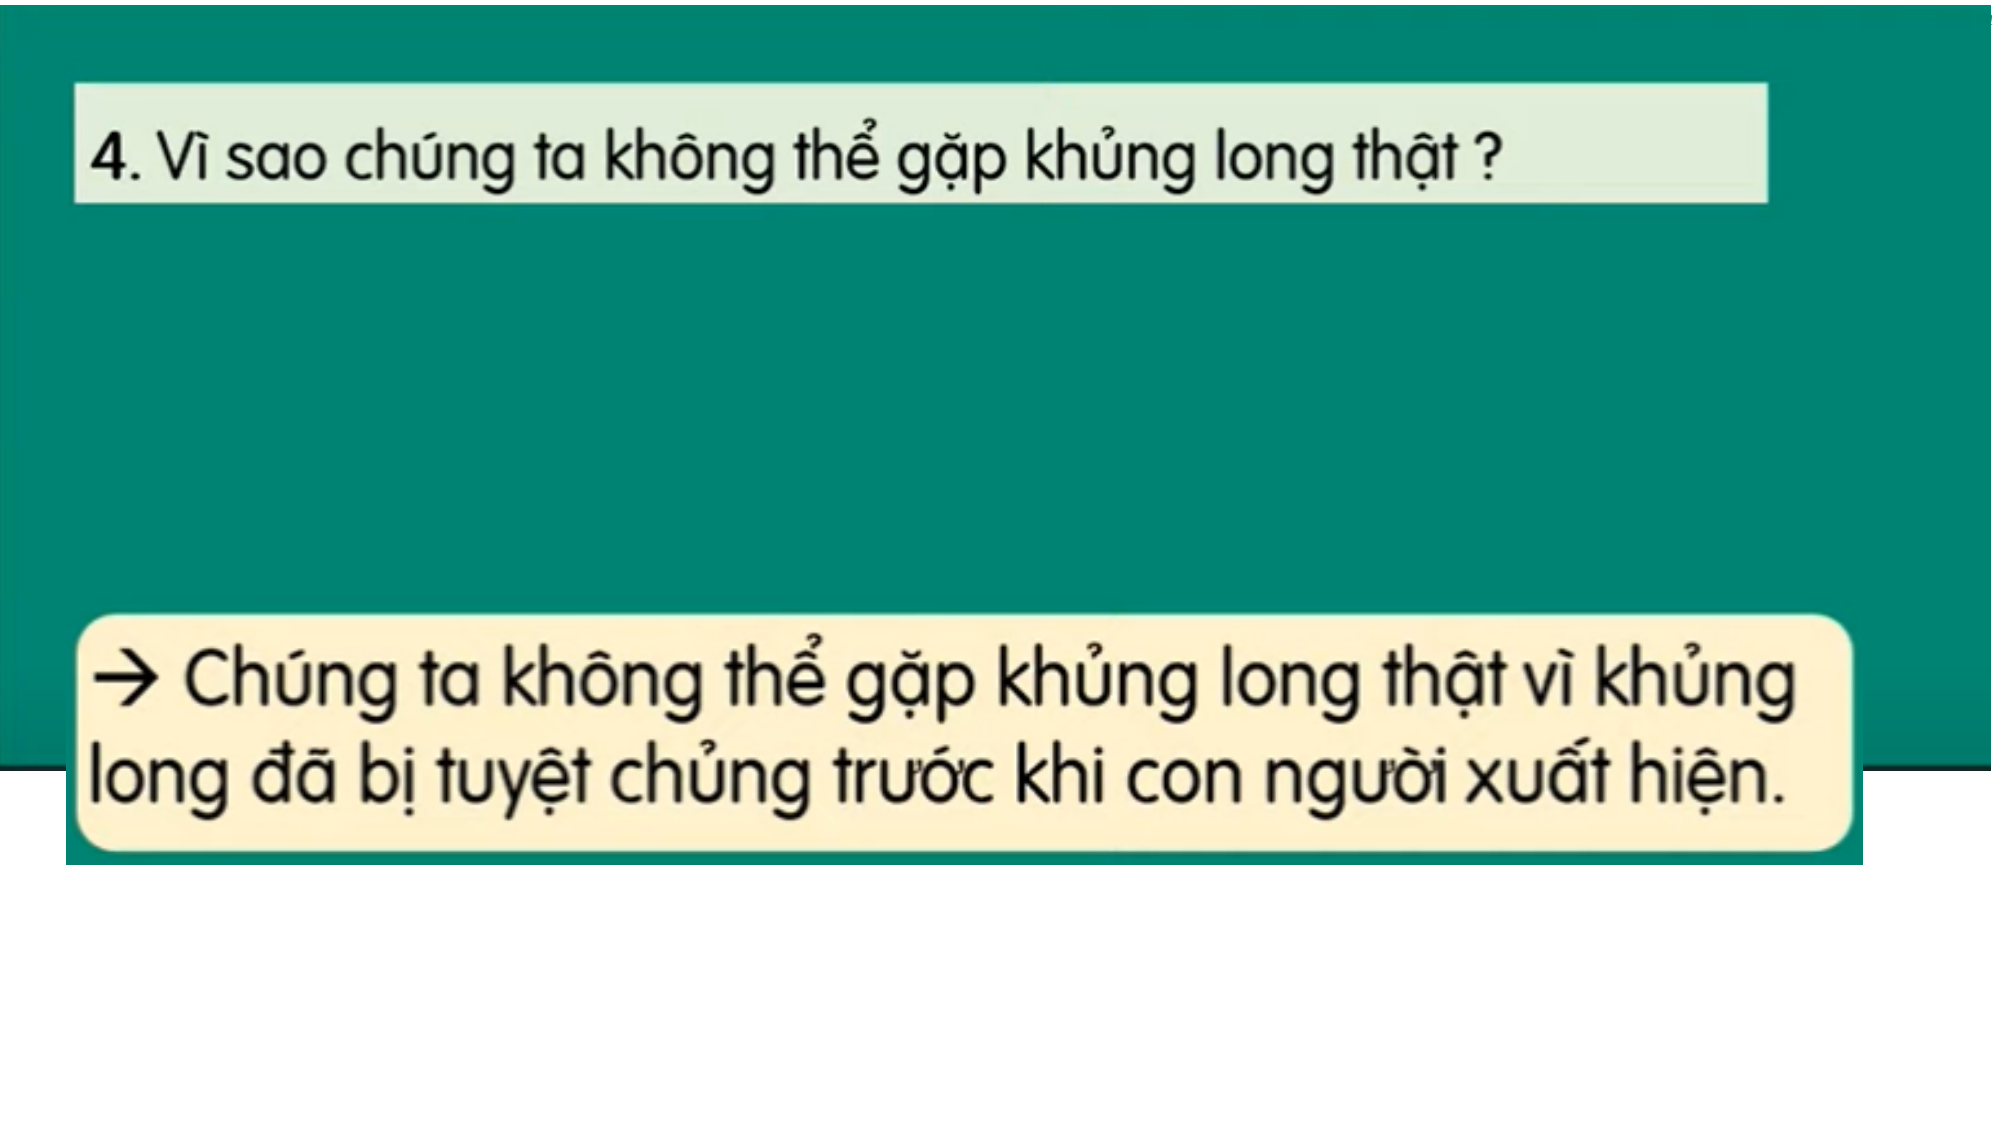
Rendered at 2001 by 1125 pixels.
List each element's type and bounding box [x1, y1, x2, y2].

picture [0, 5, 1991, 865]
